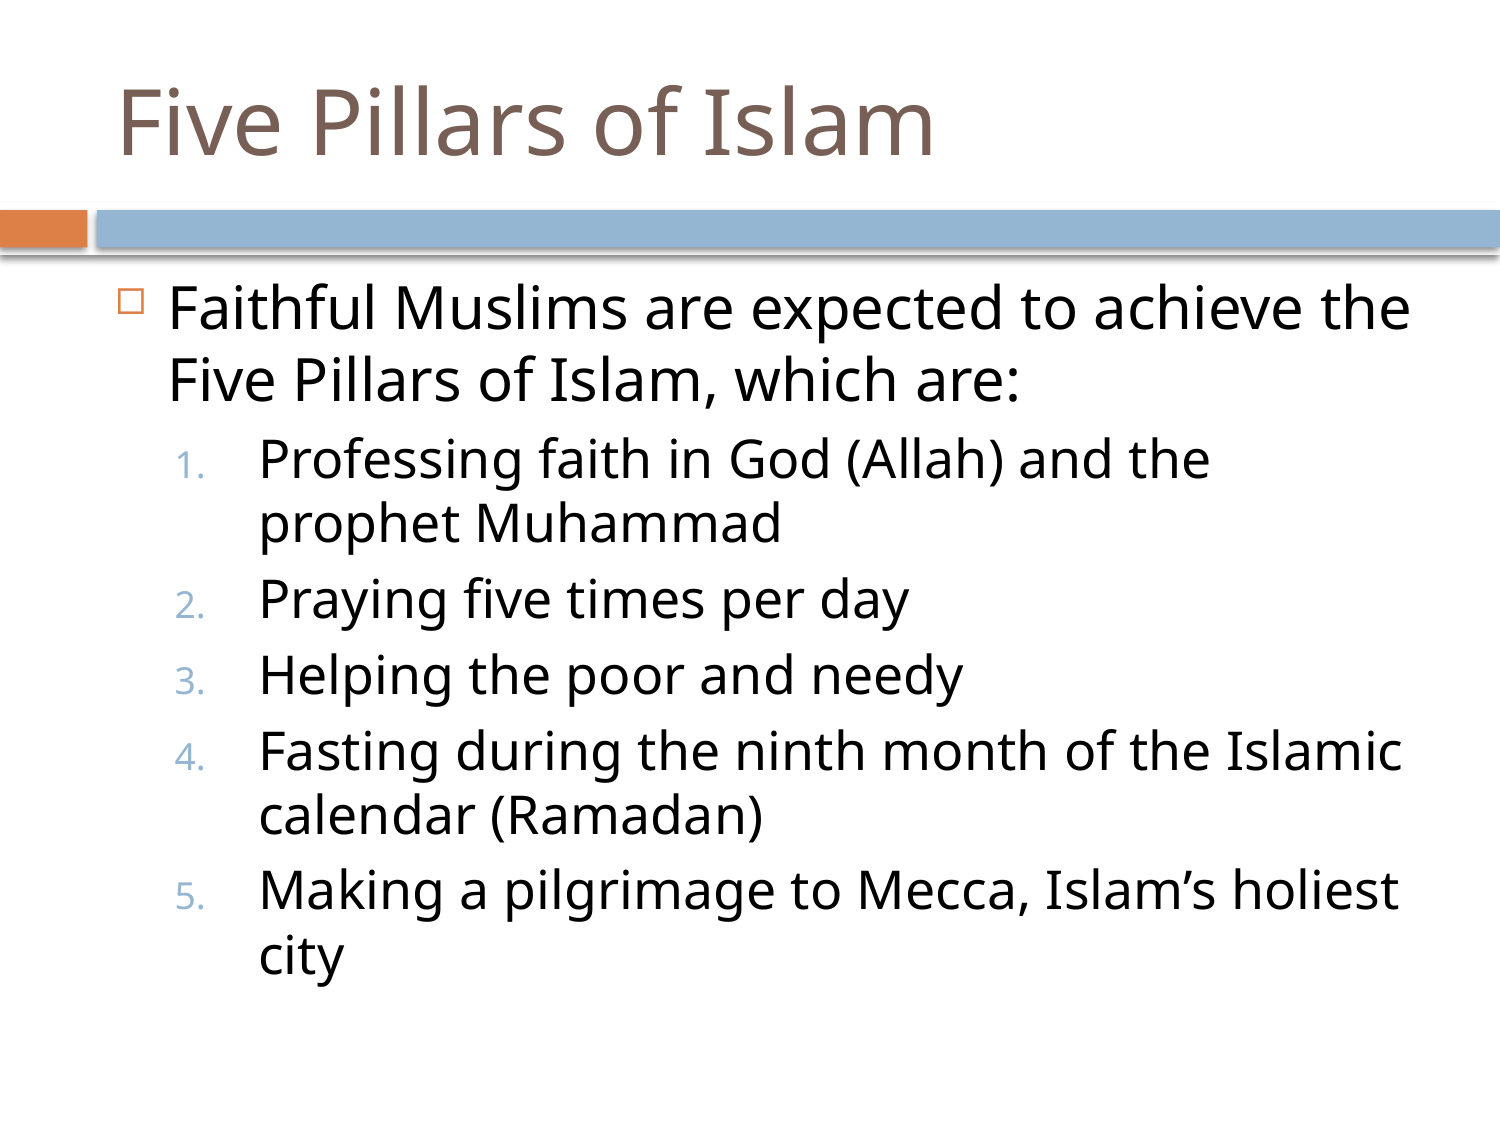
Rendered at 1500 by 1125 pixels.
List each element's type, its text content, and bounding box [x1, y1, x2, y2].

title Five Pillars of Islam [100, 37, 1438, 200]
list Faithful Muslims are expected to achieve the Five Pillars of Islam, which are: Professing faith in God (Allah) and the prophet Muhammad Praying five times per day Helping the poor and needy Fasting during the ninth month of the Islamic calendar (Ramadan) Making a pilgrimage to Mecca, Islam’s holiest city [100, 262, 1438, 1000]
